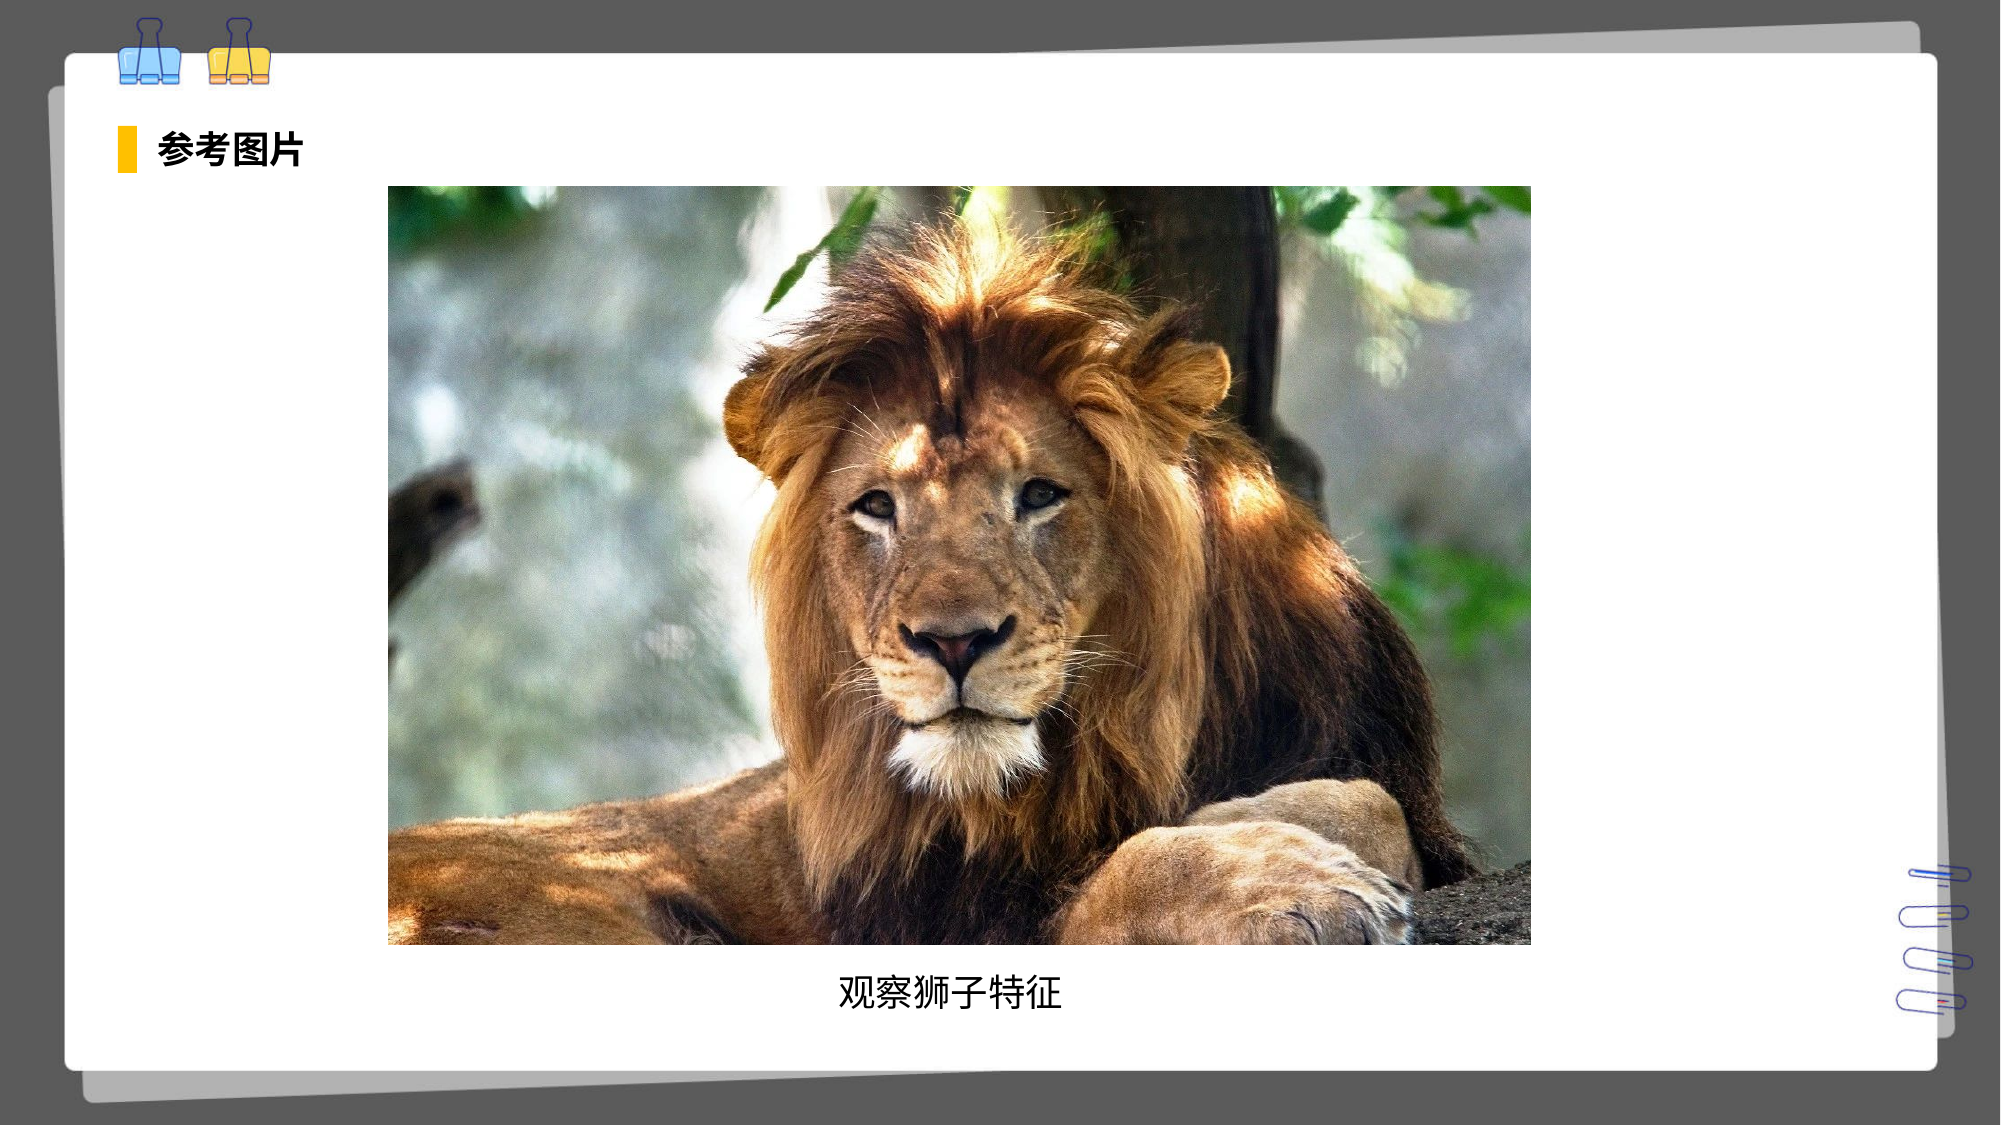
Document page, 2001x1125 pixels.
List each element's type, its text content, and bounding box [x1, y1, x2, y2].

text_box [117, 125, 138, 174]
text_box 参考图片 [142, 118, 323, 179]
picture [0, 0, 2001, 1125]
text_box 观察狮子特征 [823, 961, 1079, 1022]
